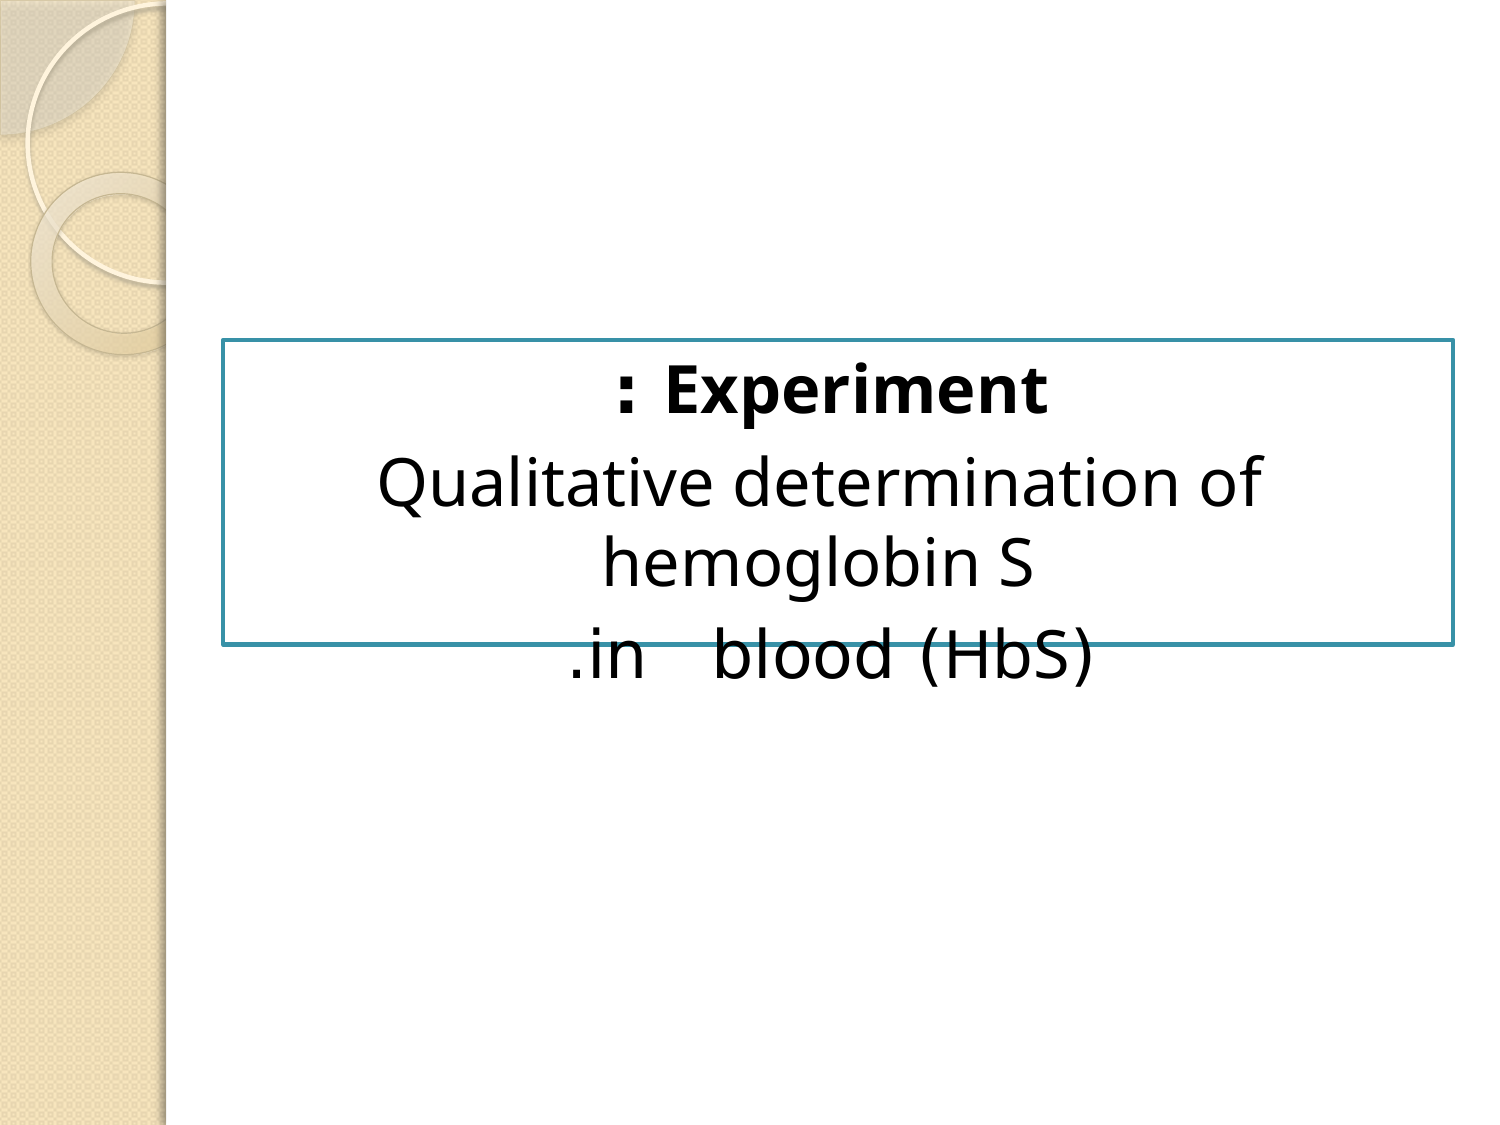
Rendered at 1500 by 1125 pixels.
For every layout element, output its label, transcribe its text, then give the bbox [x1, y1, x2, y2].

list Experiment : Qualitative determination of hemoglobin S (HbS) in blood. [221, 338, 1455, 647]
